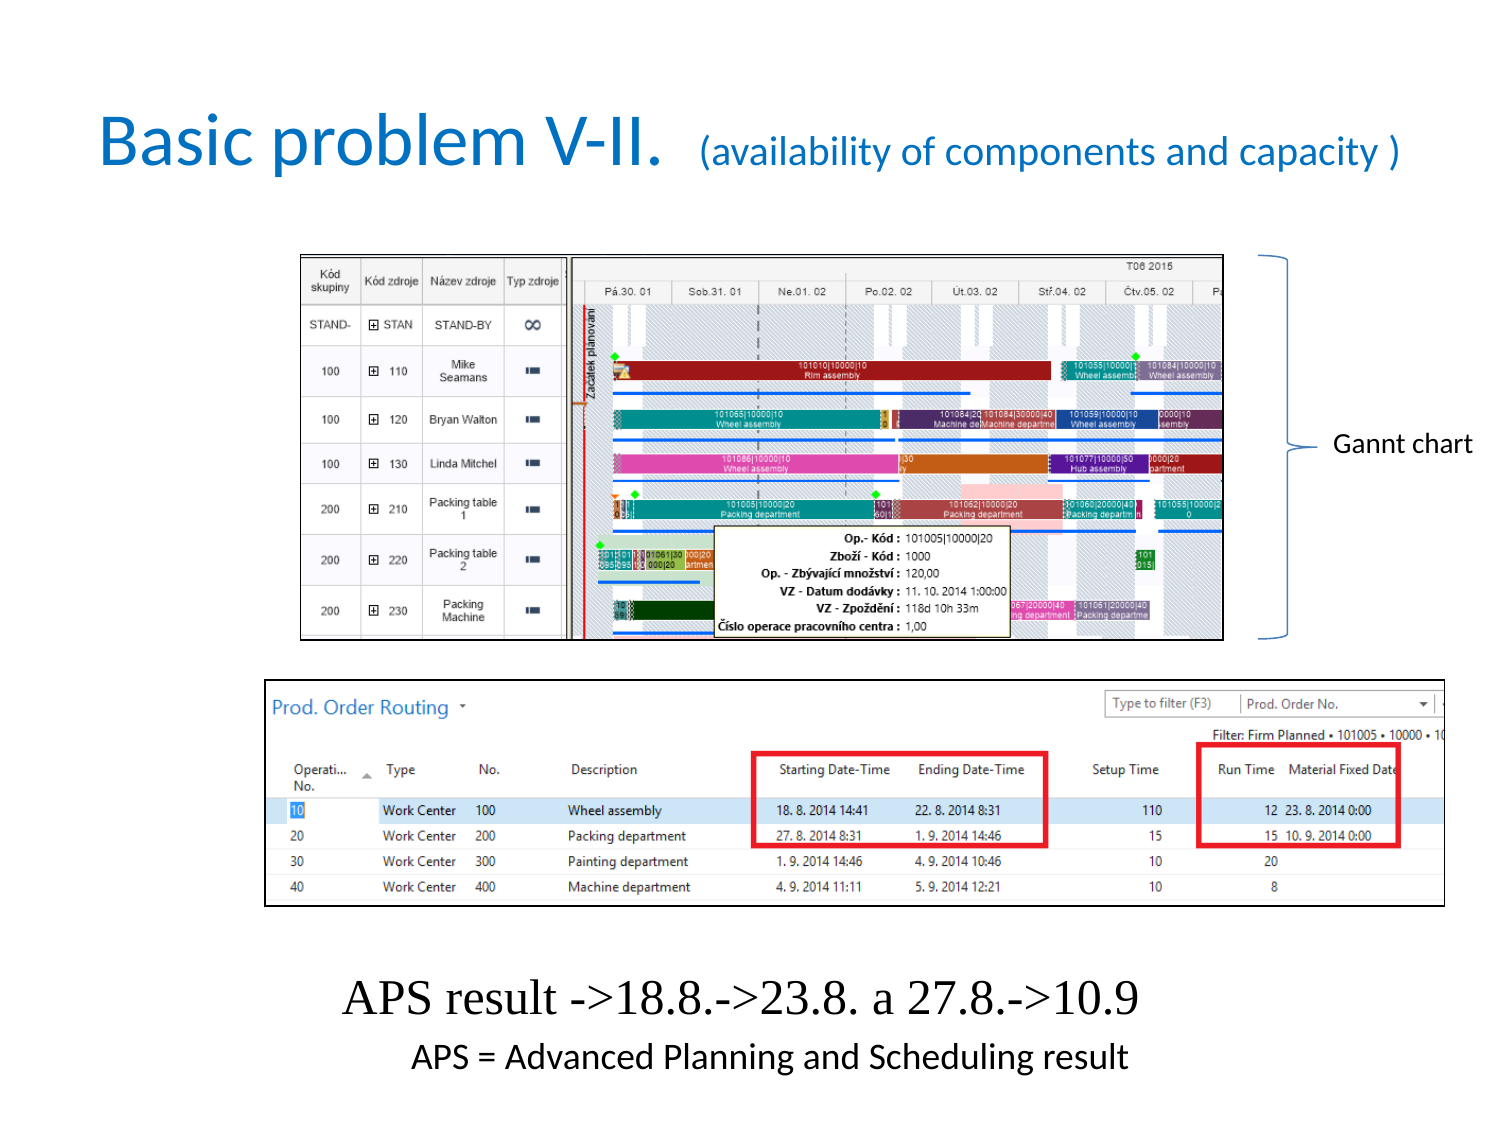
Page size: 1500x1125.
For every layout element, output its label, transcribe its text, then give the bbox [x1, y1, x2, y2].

text_box Gannt chart [1318, 416, 1495, 467]
text_box [1257, 254, 1318, 640]
title Basic problem V-II. (availability of components and capacity ) [83, 41, 1440, 230]
picture [300, 255, 1223, 640]
text_box APS = Advanced Planning and Scheduling result [396, 1024, 1154, 1084]
picture [265, 680, 1445, 906]
text_box APS result ->18.8.->23.8. a 27.8.->10.9 [326, 957, 1167, 1032]
